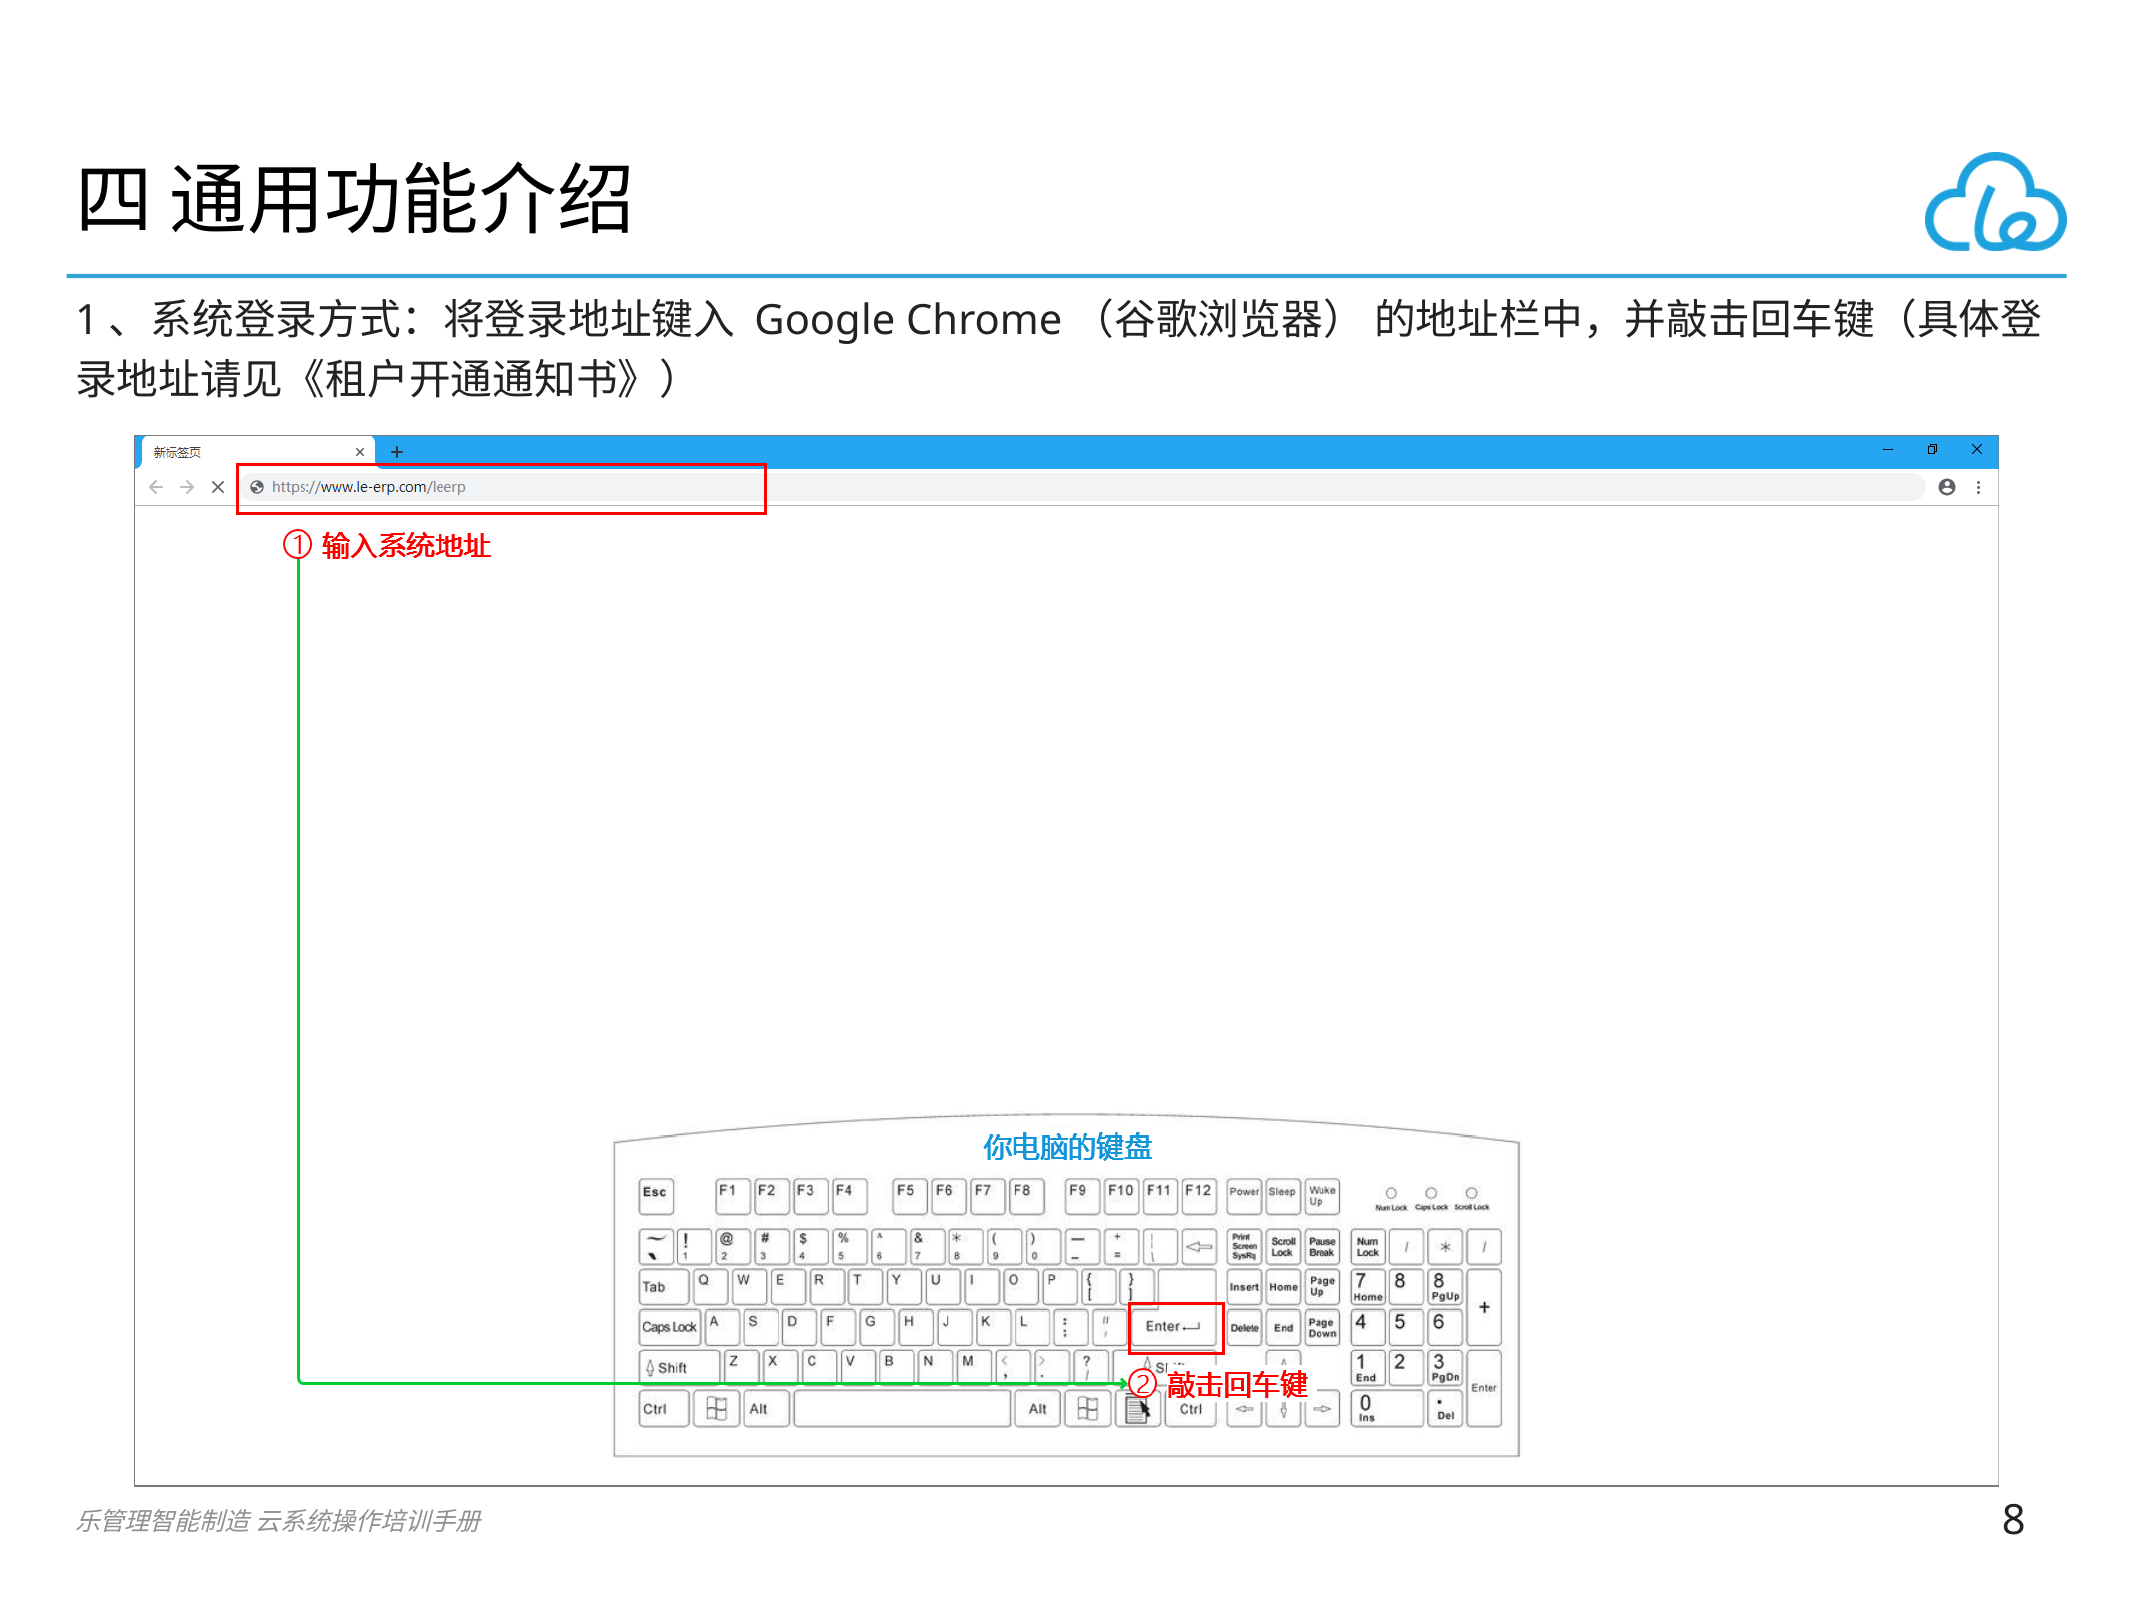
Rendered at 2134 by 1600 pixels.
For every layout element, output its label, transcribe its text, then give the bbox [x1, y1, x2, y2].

text_box 乐管理智能制造 云系统操作培训手册 [66, 1496, 1994, 1544]
slide_number 8 [1993, 1484, 2062, 1553]
text_box 1、系统登录方式：将登录地址键入 Google Chrome（谷歌浏览器） 的地址栏中，并敲击回车键（具体登录地址请见《租户开通通知书》） [66, 274, 2067, 411]
title 四 通用功能介绍 [66, 141, 2068, 262]
picture [134, 435, 1999, 1487]
